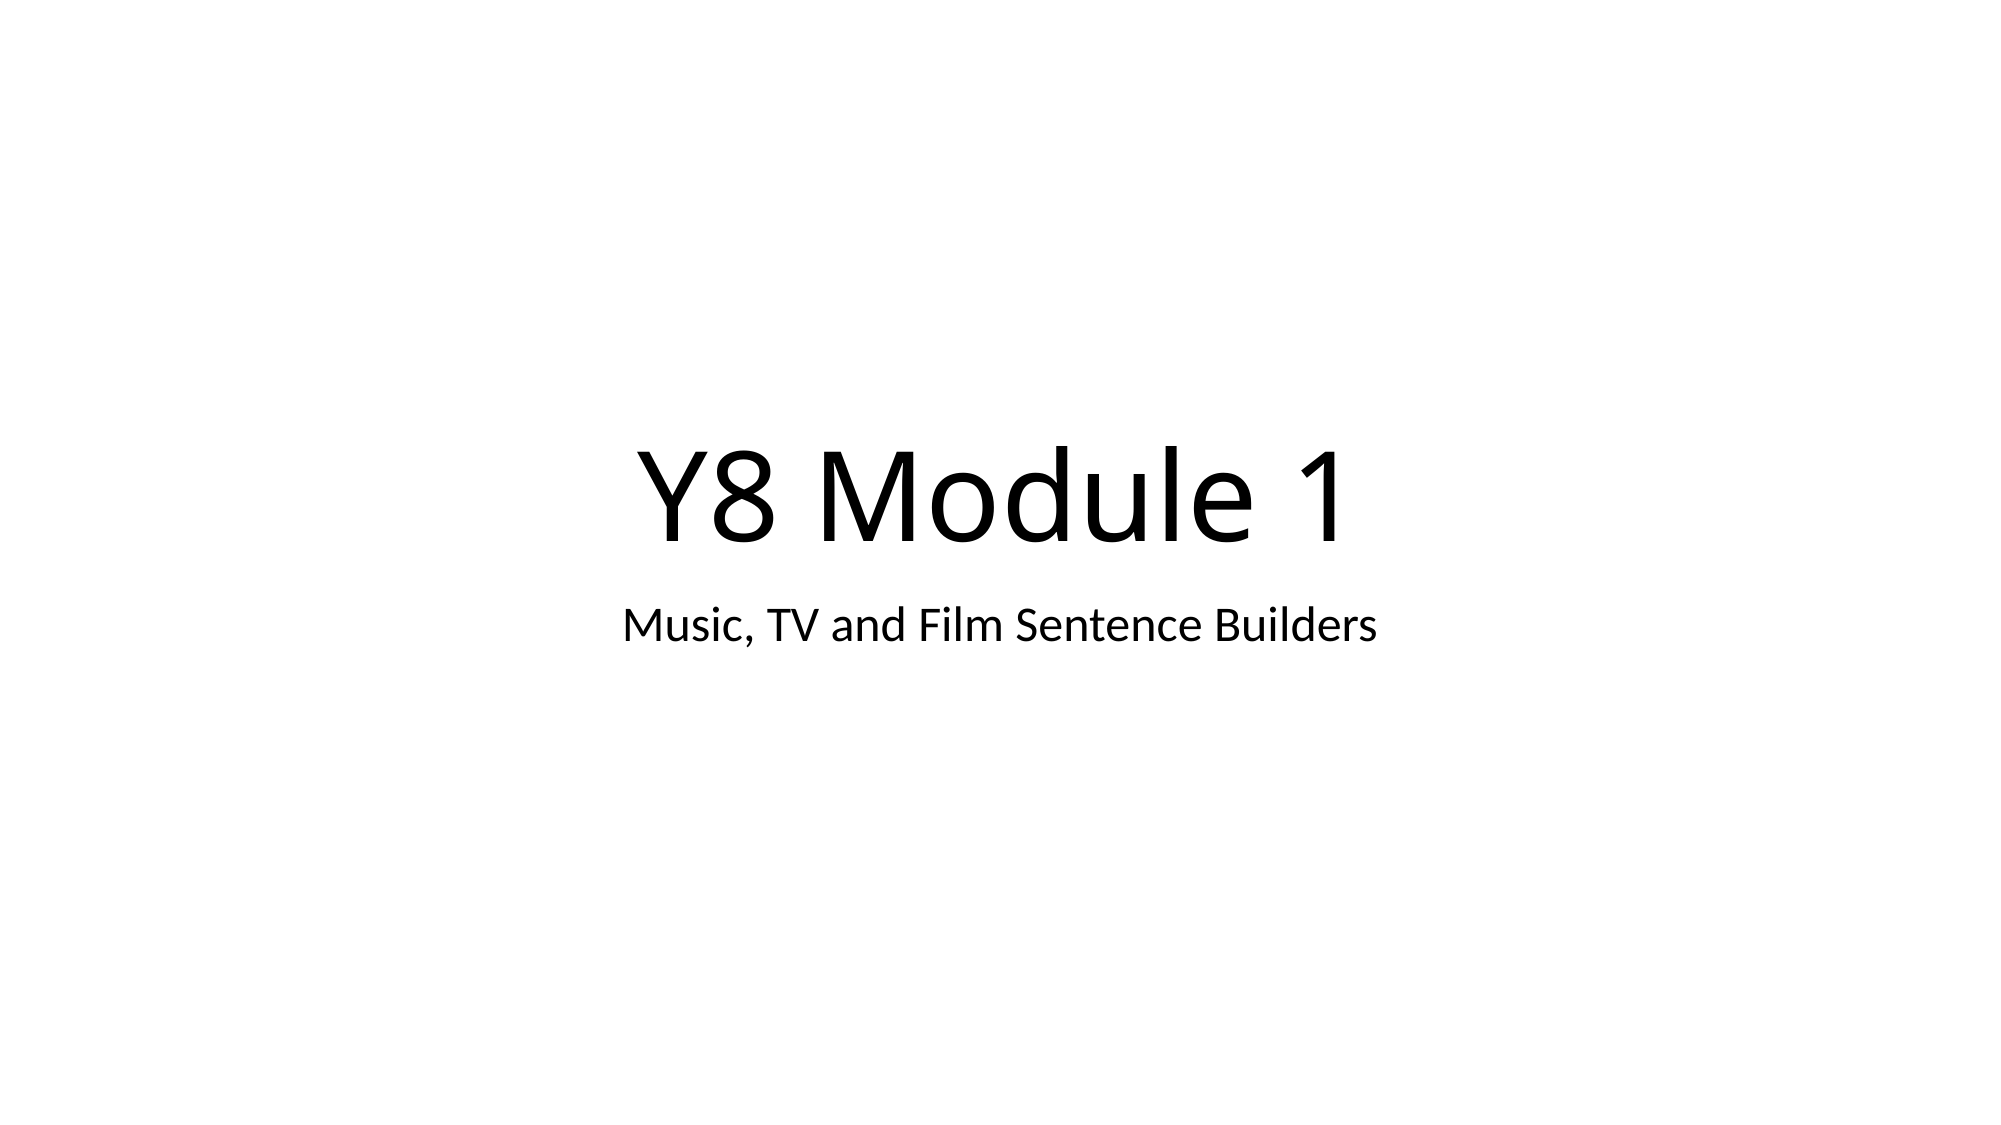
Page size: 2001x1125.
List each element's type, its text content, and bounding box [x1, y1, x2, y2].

title Y8 Module 1 [249, 184, 1750, 576]
subtitle Music, TV and Film Sentence Builders [249, 590, 1750, 863]
